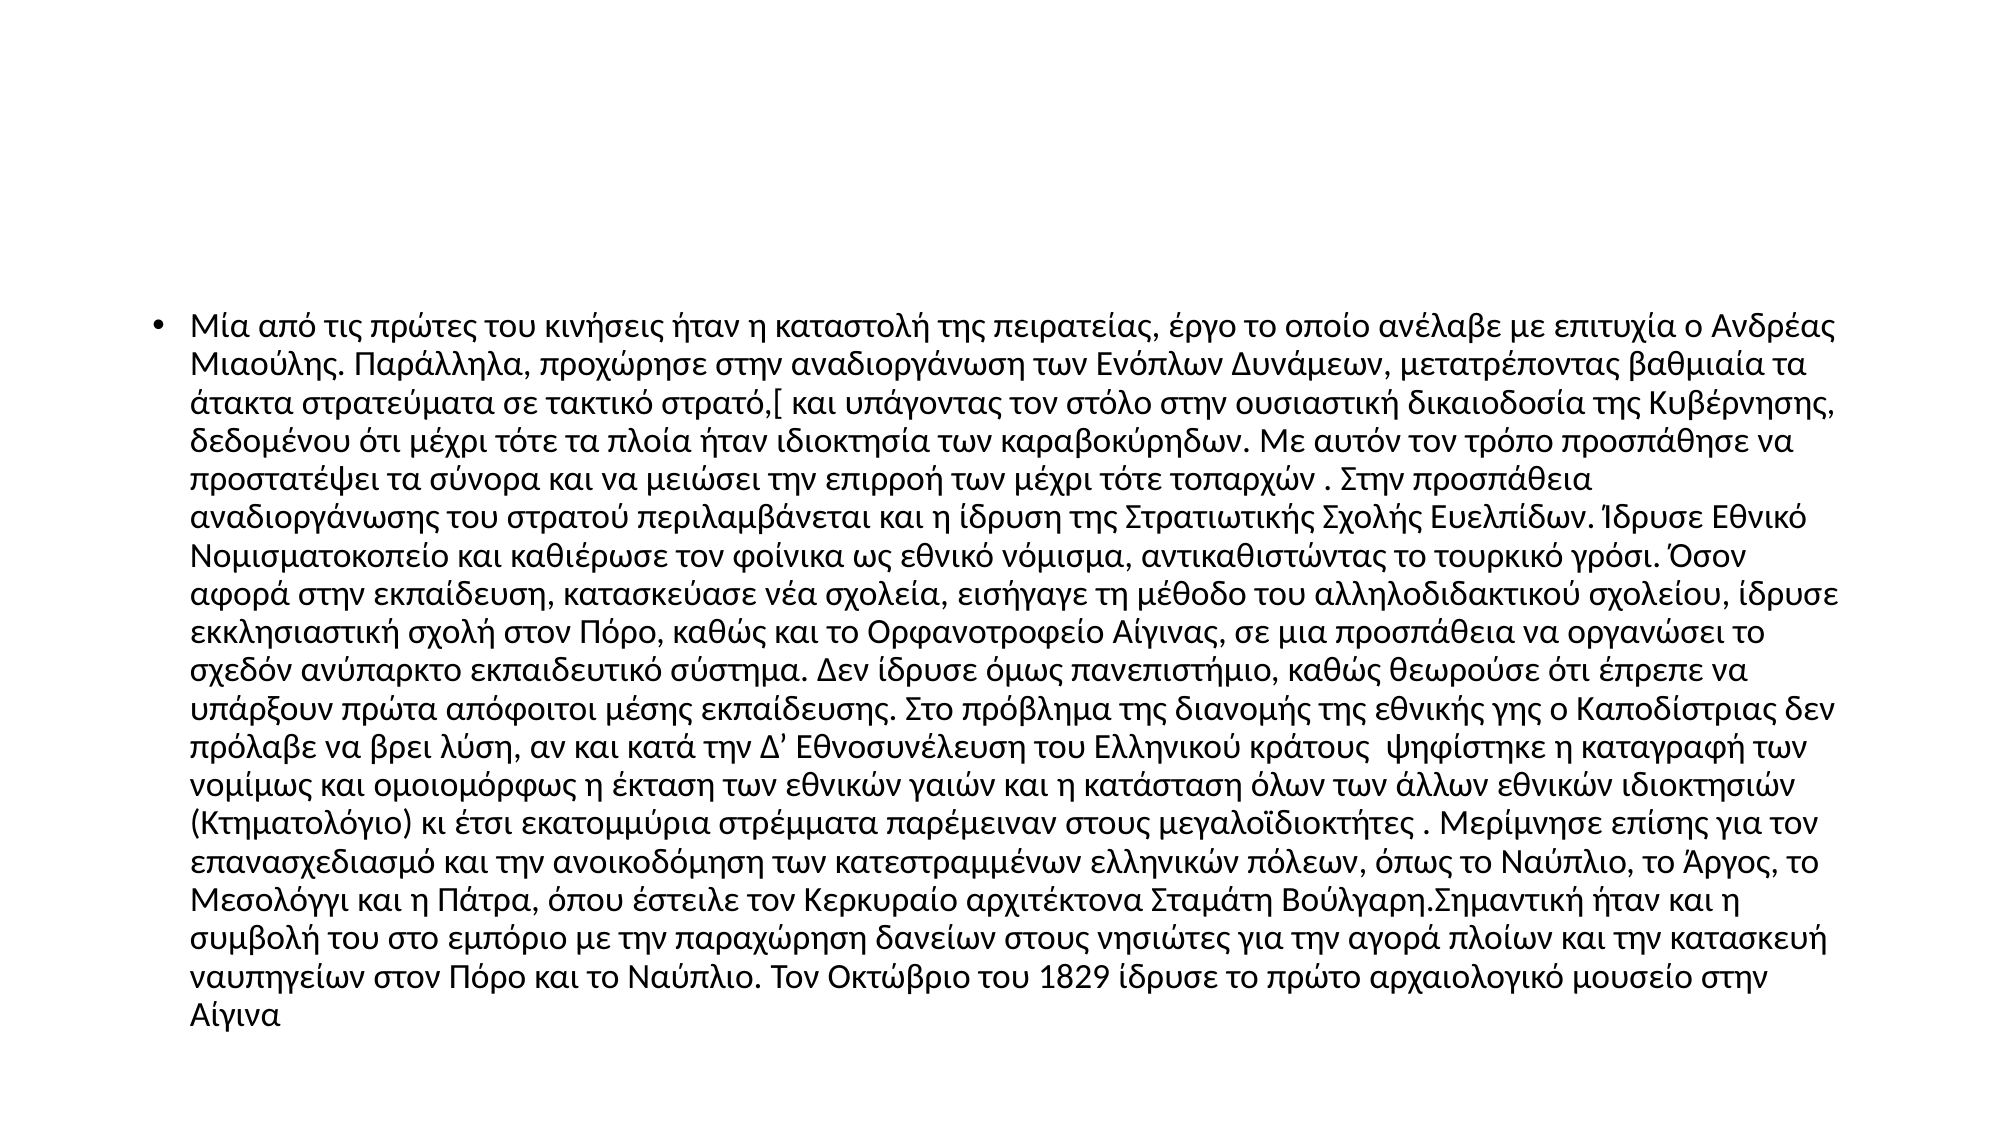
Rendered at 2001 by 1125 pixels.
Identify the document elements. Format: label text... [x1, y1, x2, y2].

list Μία από τις πρώτες του κινήσεις ήταν η καταστολή της πειρατείας, έργο το οποίο ανέλαβε με επιτυχία ο Ανδρέας Μιαούλης. Παράλληλα, προχώρησε στην αναδιοργάνωση των Ενόπλων Δυνάμεων, μετατρέποντας βαθμιαία τα άτακτα στρατεύματα σε τακτικό στρατό,[ και υπάγοντας τον στόλο στην ουσιαστική δικαιοδοσία της Κυβέρνησης, δεδομένου ότι μέχρι τότε τα πλοία ήταν ιδιοκτησία των καραβοκύρηδων. Με αυτόν τον τρόπο προσπάθησε να προστατέψει τα σύνορα και να μειώσει την επιρροή των μέχρι τότε τοπαρχών . Στην προσπάθεια αναδιοργάνωσης του στρατού περιλαμβάνεται και η ίδρυση της Στρατιωτικής Σχολής Ευελπίδων. Ίδρυσε Εθνικό Νομισματοκοπείο και καθιέρωσε τον φοίνικα ως εθνικό νόμισμα, αντικαθιστώντας το τουρκικό γρόσι. Όσον αφορά στην εκπαίδευση, κατασκεύασε νέα σχολεία, εισήγαγε τη μέθοδο του αλληλοδιδακτικού σχολείου, ίδρυσε εκκλησιαστική σχολή στον Πόρο, καθώς και το Ορφανοτροφείο Αίγινας, σε μια προσπάθεια να οργανώσει το σχεδόν ανύπαρκτο εκπαιδευτικό σύστημα. Δεν ίδρυσε όμως πανεπιστήμιο, καθώς θεωρούσε ότι έπρεπε να υπάρξουν πρώτα απόφοιτοι μέσης εκπαίδευσης. Στο πρόβλημα της διανομής της εθνικής γης ο Καποδίστριας δεν πρόλαβε να βρει λύση, αν και κατά την Δ’ Εθνοσυνέλευση του Ελληνικού κράτους ψηφίστηκε η καταγραφή των νομίμως και ομοιομόρφως η έκταση των εθνικών γαιών και η κατάσταση όλων των άλλων εθνικών ιδιοκτησιών (Κτηματολόγιο) κι έτσι εκατομμύρια στρέμματα παρέμειναν στους μεγαλοϊδιοκτήτες . Μερίμνησε επίσης για τον επανασχεδιασμό και την ανοικοδόμηση των κατεστραμμένων ελληνικών πόλεων, όπως το Ναύπλιο, το Άργος, το Μεσολόγγι και η Πάτρα, όπου έστειλε τον Κερκυραίο αρχιτέκτονα Σταμάτη Βούλγαρη.Σημαντική ήταν και η συμβολή του στο εμπόριο με την παραχώρηση δανείων στους νησιώτες για την αγορά πλοίων και την κατασκευή ναυπηγείων στον Πόρο και το Ναύπλιο. Τον Οκτώβριο του 1829 ίδρυσε το πρώτο αρχαιολογικό μουσείο στην Αίγινα [137, 299, 1863, 1014]
